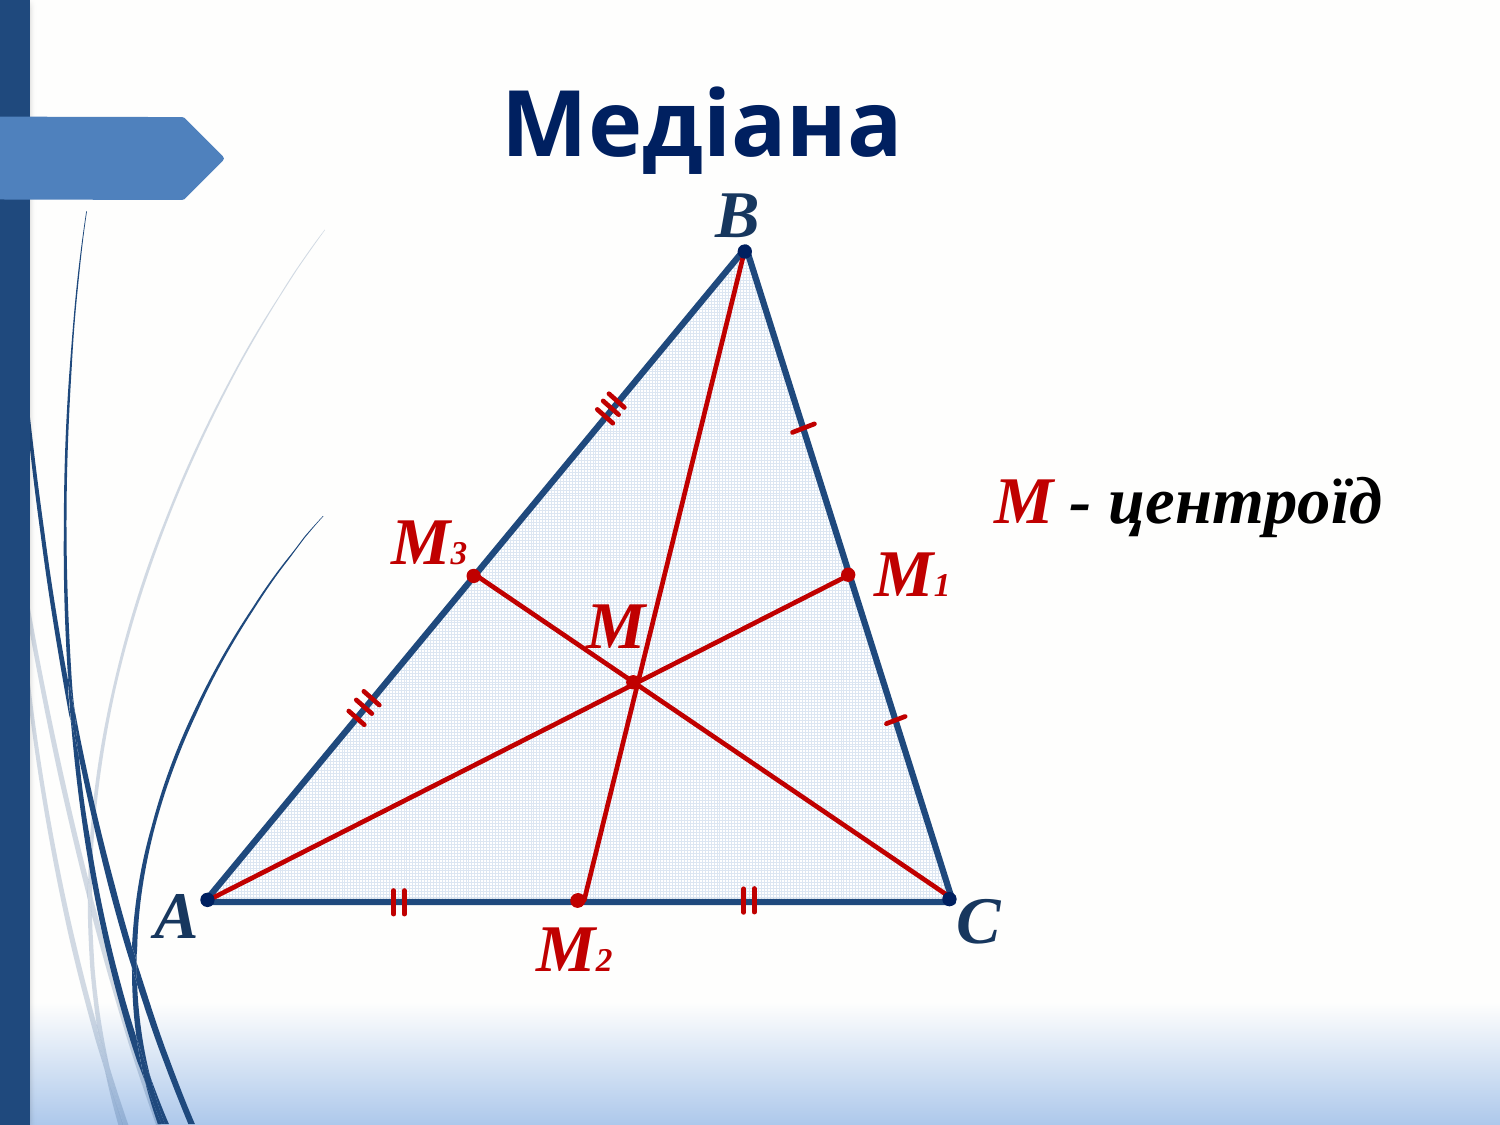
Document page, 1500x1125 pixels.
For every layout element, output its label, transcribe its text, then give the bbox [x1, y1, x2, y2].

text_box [602, 400, 619, 415]
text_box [597, 409, 614, 424]
text_box M2 [536, 912, 649, 985]
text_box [204, 574, 475, 903]
text_box [467, 568, 480, 573]
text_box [608, 393, 625, 408]
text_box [792, 423, 815, 433]
text_box М - центроїд [979, 449, 1439, 545]
text_box [748, 257, 849, 572]
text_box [348, 710, 365, 725]
text_box [737, 244, 752, 258]
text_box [356, 699, 373, 714]
text_box С [956, 876, 1002, 957]
text_box В [715, 170, 761, 251]
text_box М1 [874, 529, 951, 576]
text_box M3 [391, 497, 468, 573]
text_box [841, 567, 856, 573]
text_box А [154, 872, 200, 953]
text_box Медіана [264, 56, 1142, 182]
text_box [478, 459, 569, 572]
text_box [475, 574, 949, 897]
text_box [363, 691, 380, 706]
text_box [573, 254, 744, 572]
text_box [944, 892, 957, 907]
